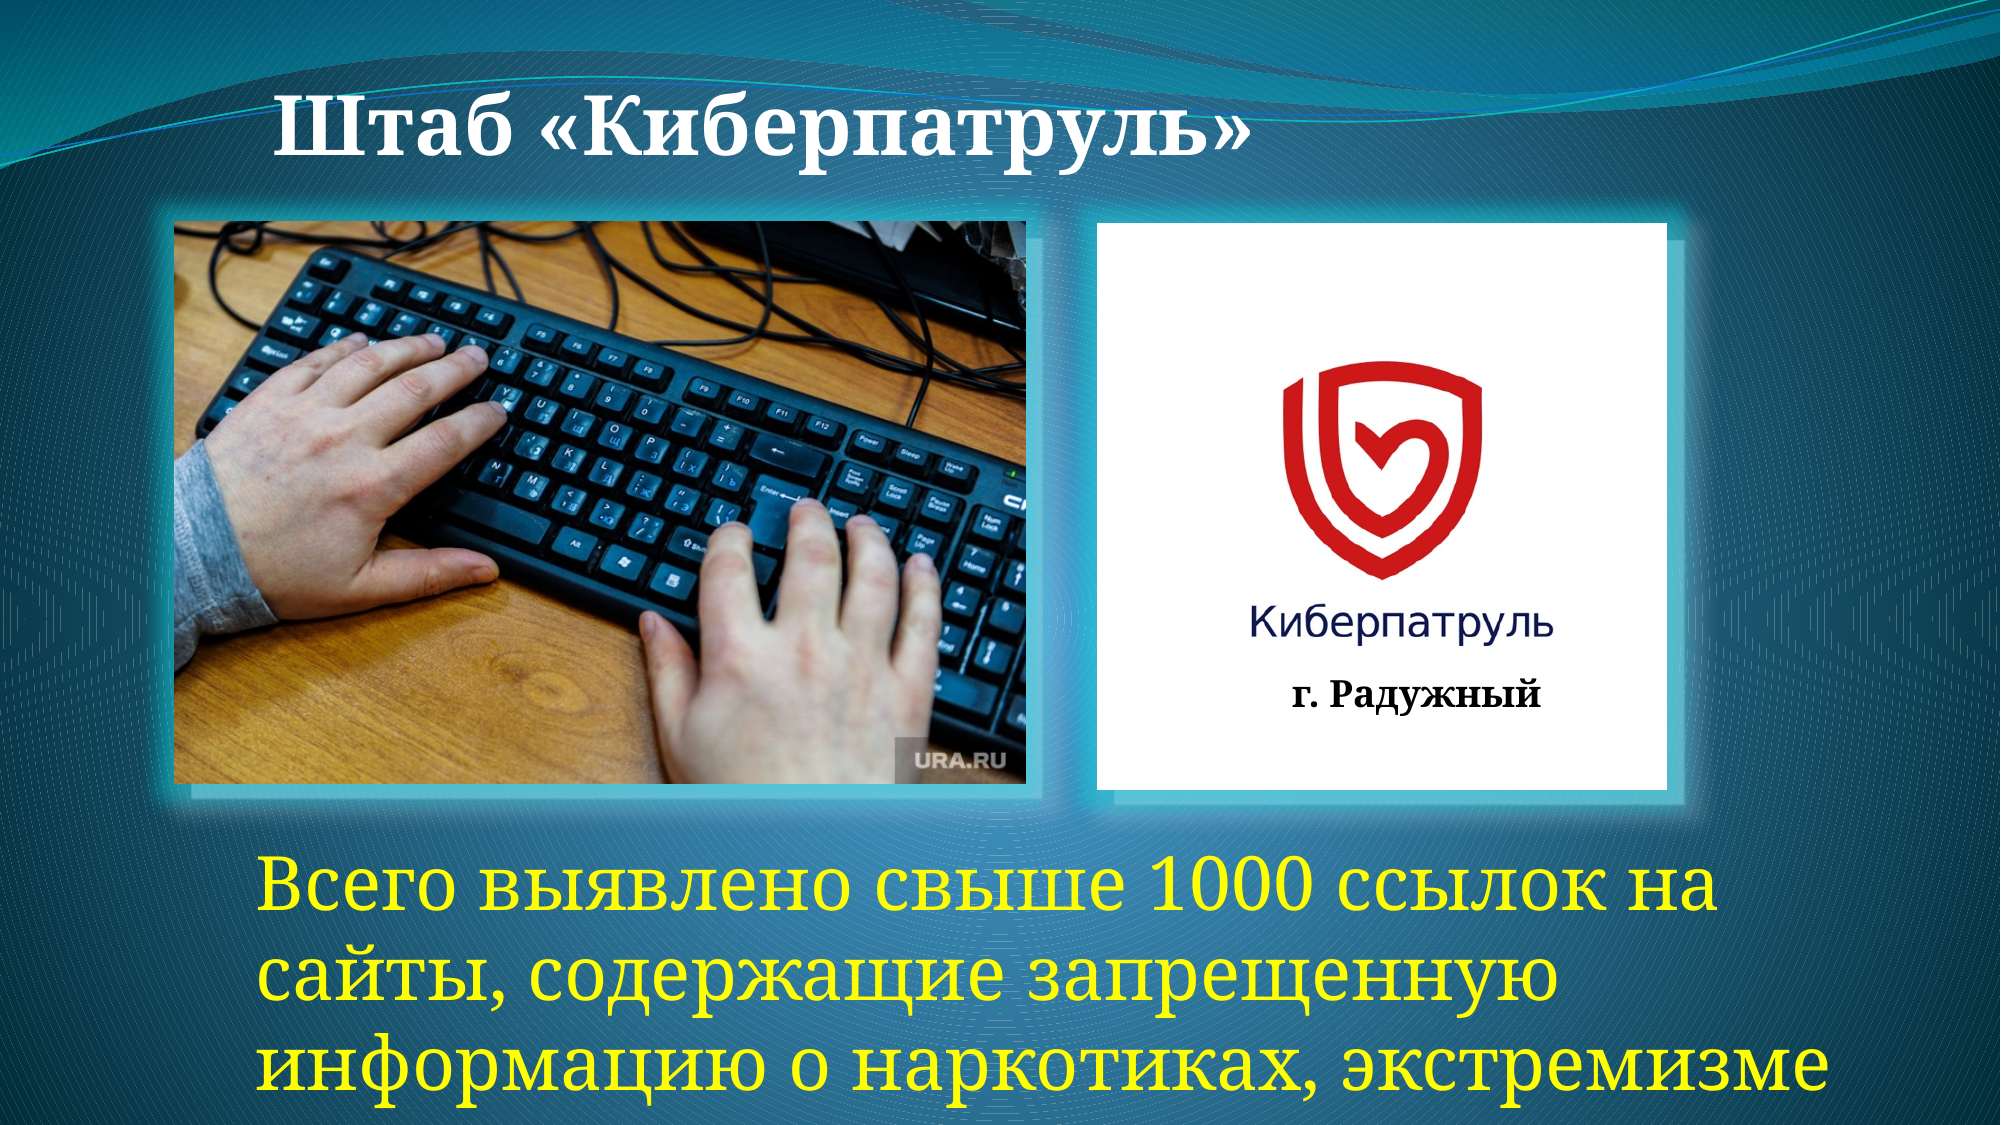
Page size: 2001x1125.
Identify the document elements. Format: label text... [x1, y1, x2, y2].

picture [174, 221, 1026, 784]
text_box Штаб «Киберпатруль» [257, 64, 1591, 180]
picture [1096, 223, 1668, 791]
text_box Всего выявлено свыше 1000 ссылок на сайты, содержащие запрещенную информацию о наркотиках, экстремизме [240, 828, 1897, 1113]
